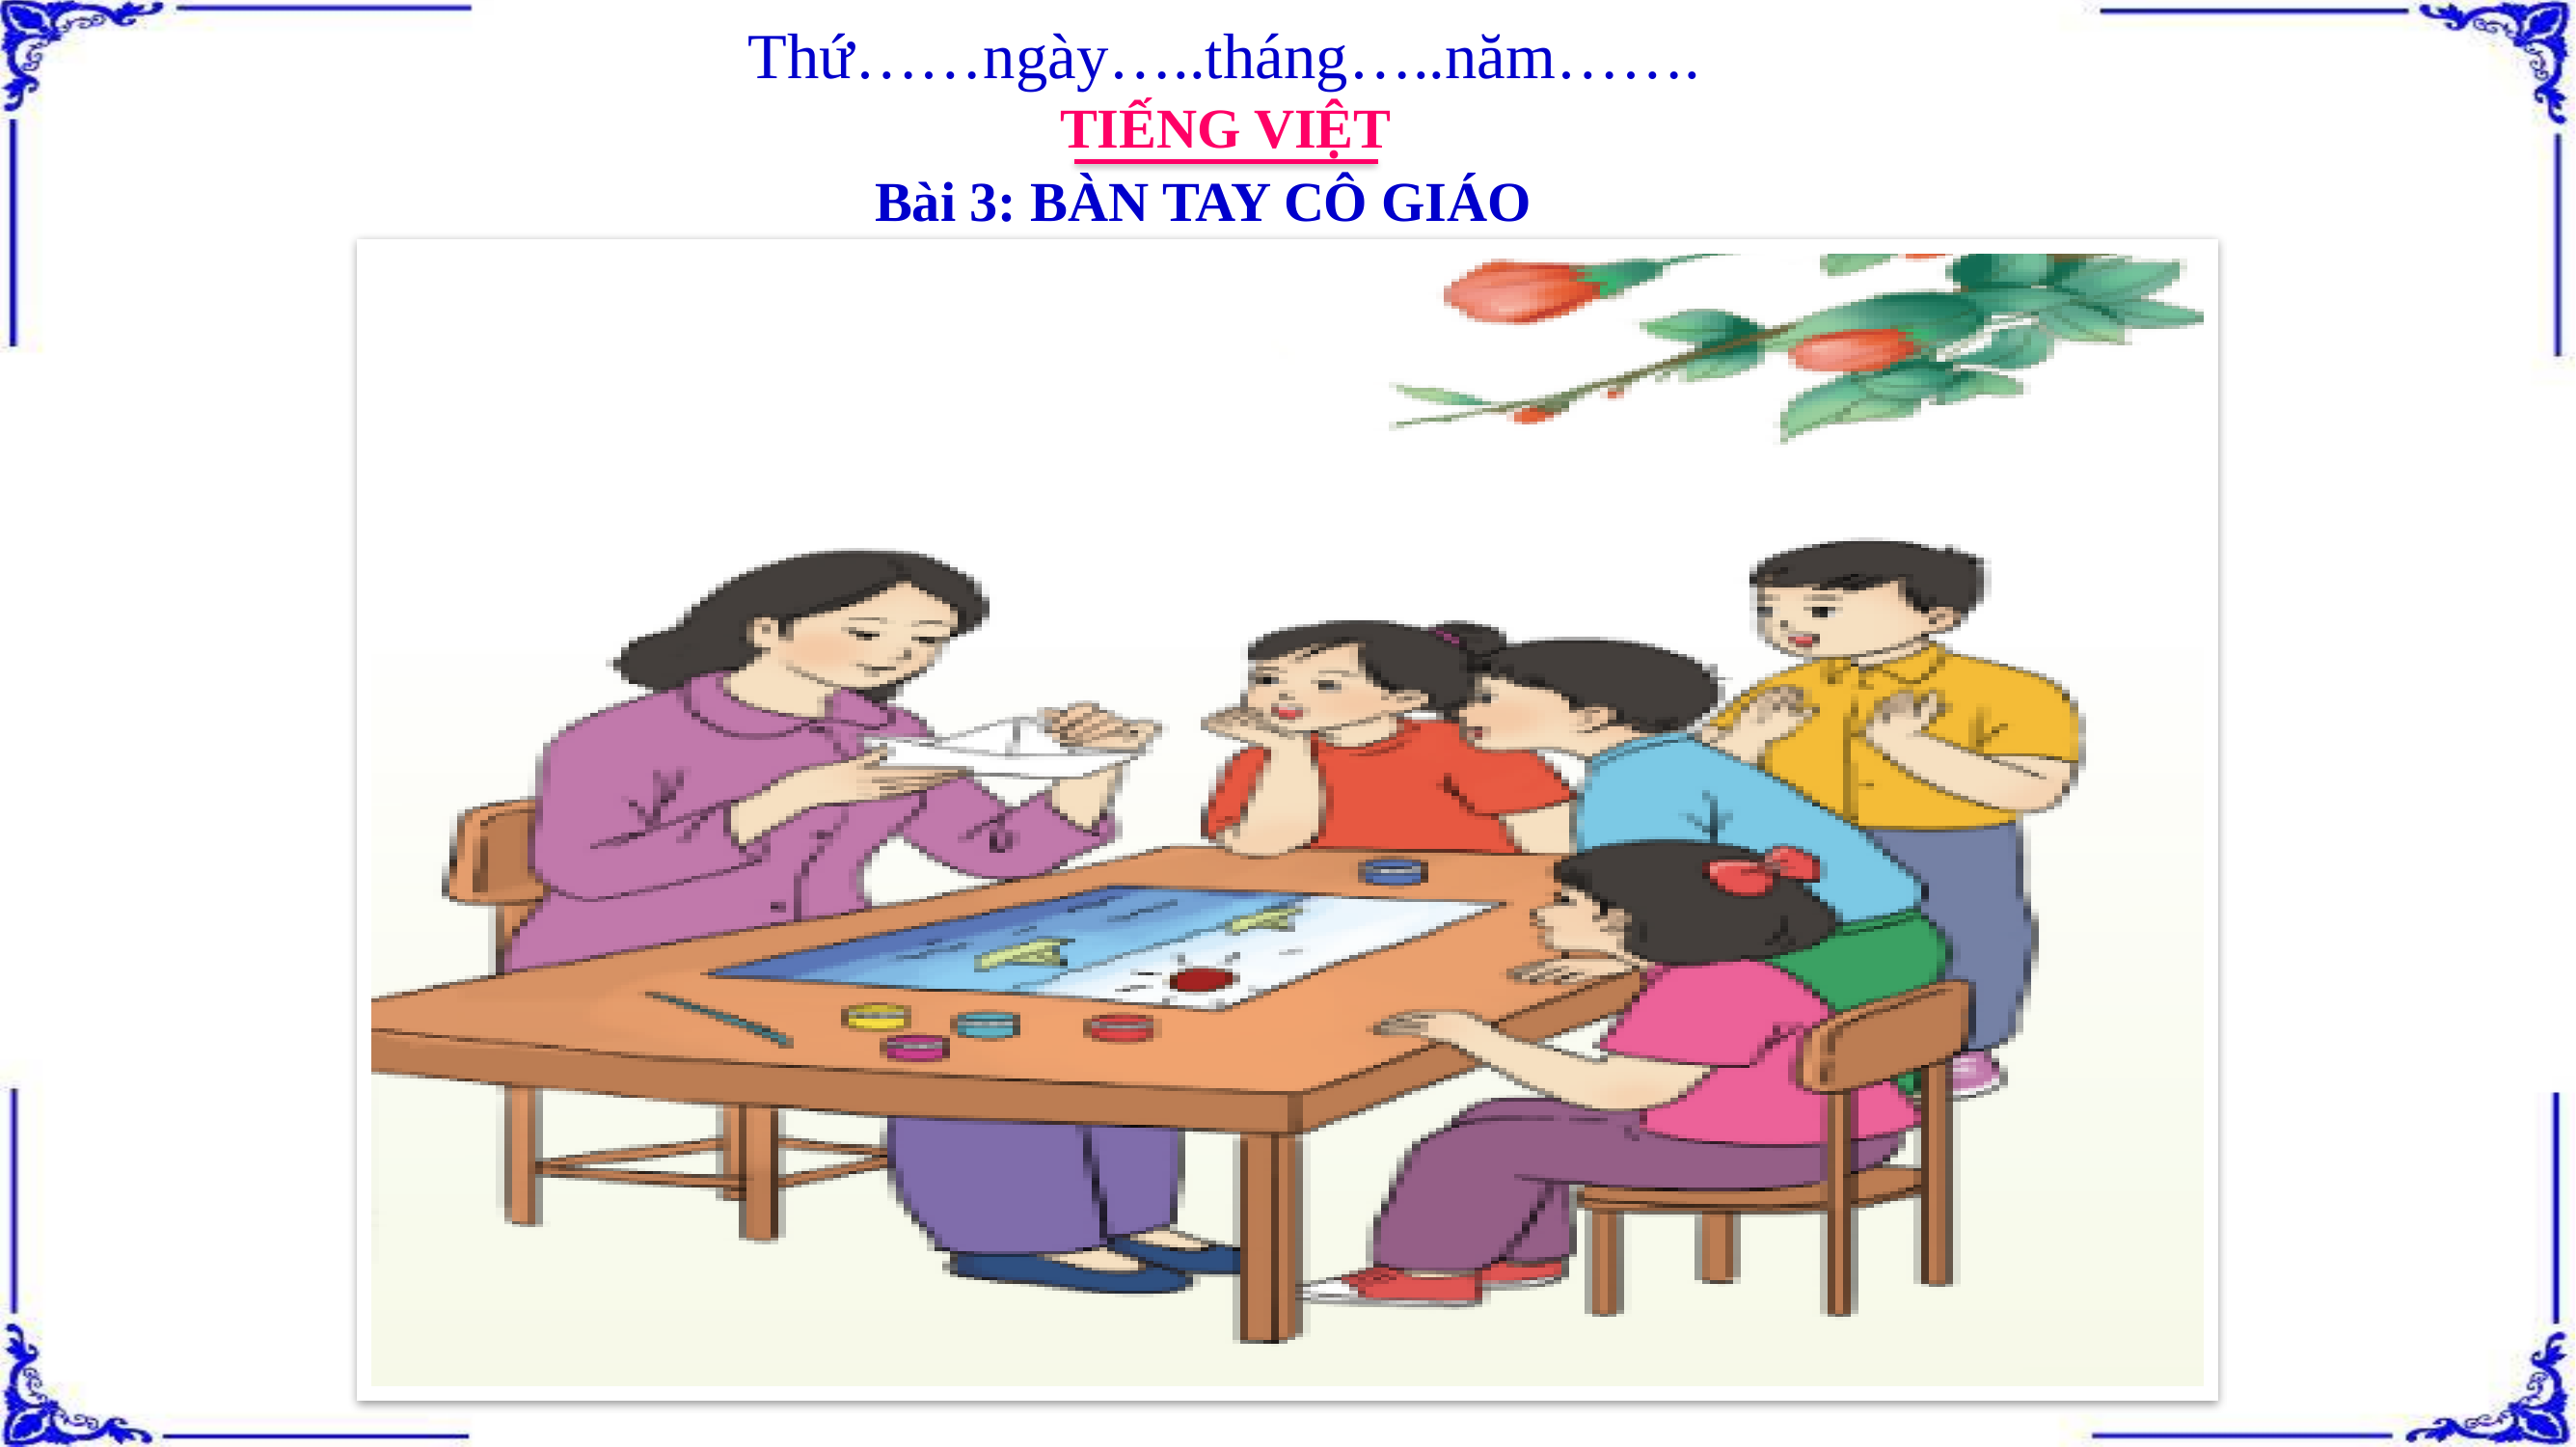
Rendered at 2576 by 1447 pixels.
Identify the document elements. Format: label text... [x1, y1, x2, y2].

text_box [730, 6, 1721, 168]
picture [0, 0, 2576, 1447]
text_box Bài 3: BÀN TAY CÔ GIÁO [726, 171, 1680, 244]
